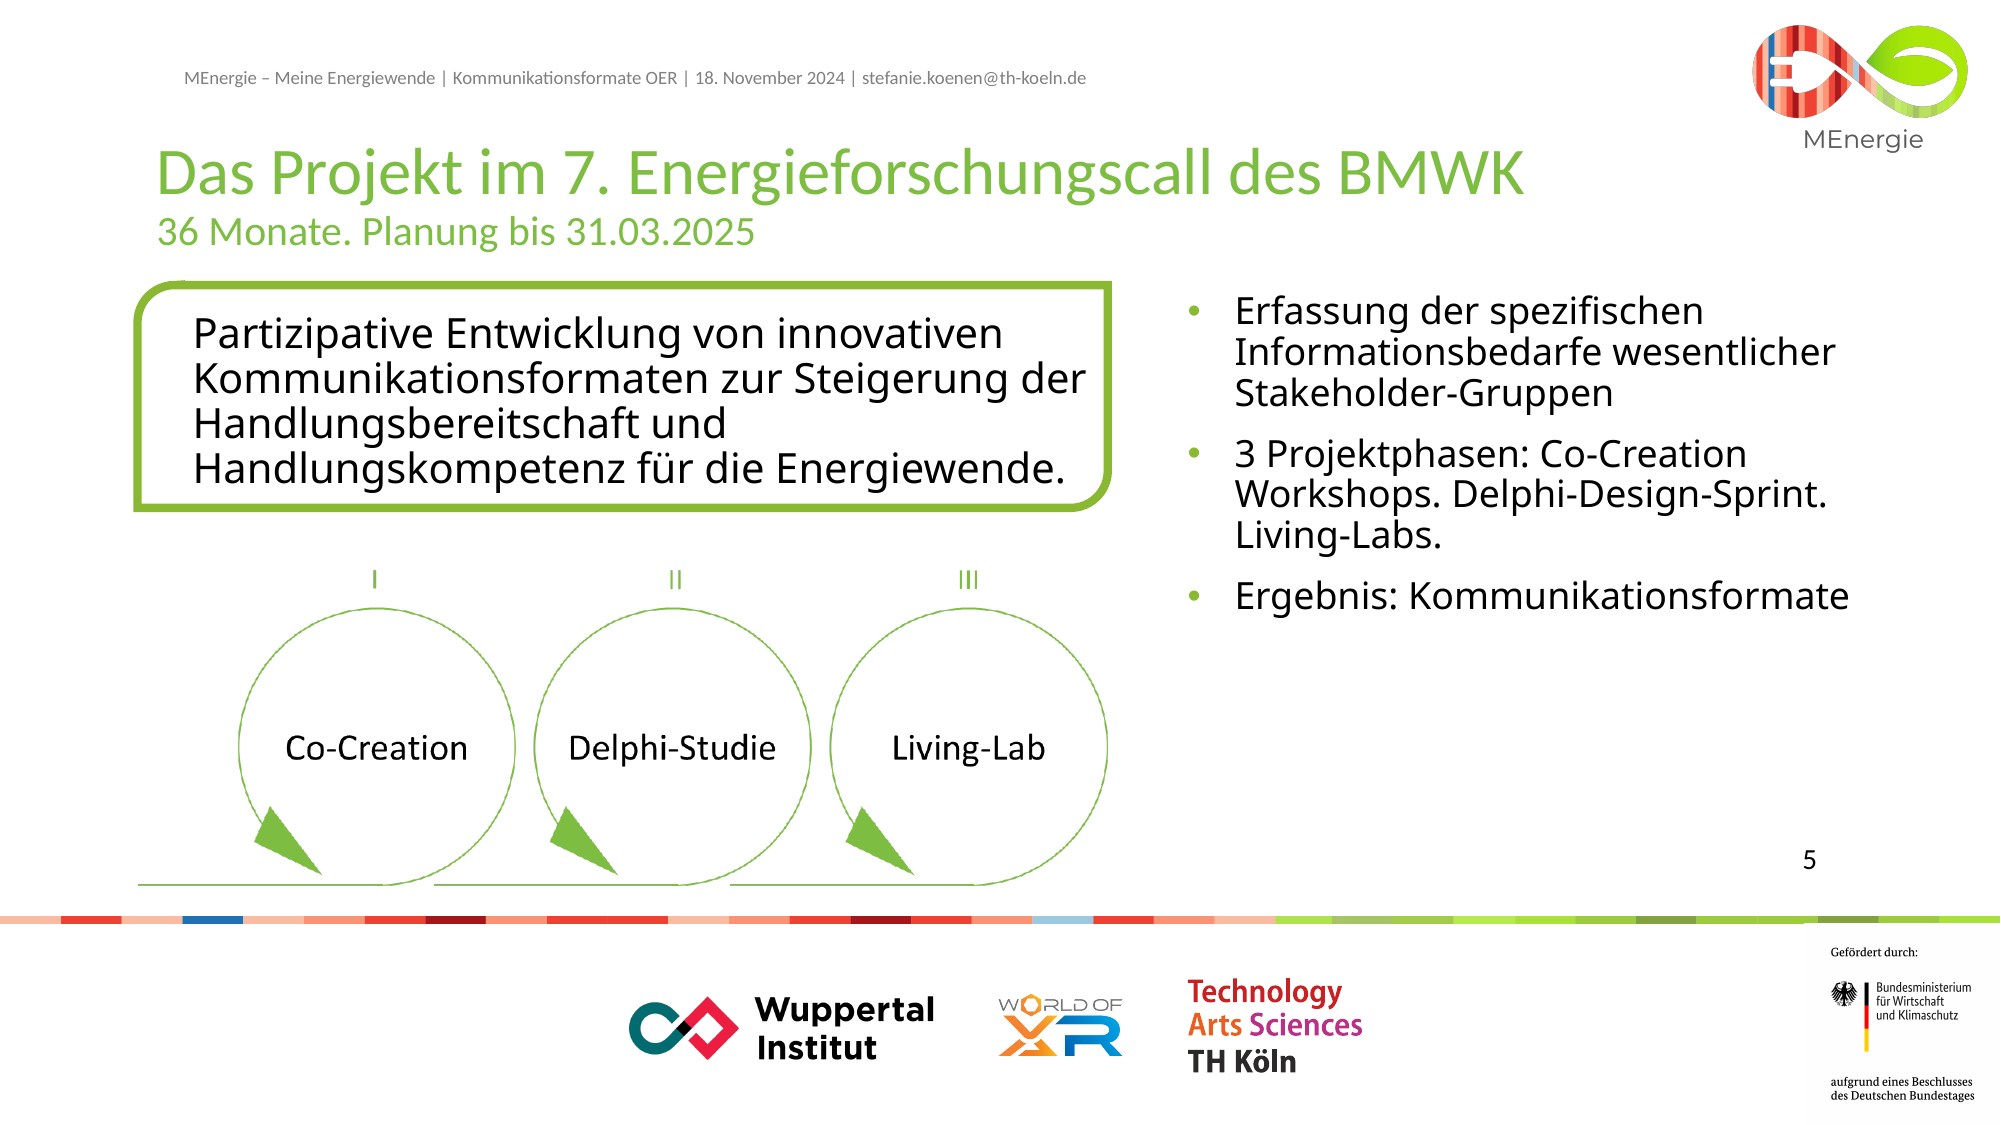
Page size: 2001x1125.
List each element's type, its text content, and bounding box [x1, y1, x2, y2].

picture [1684, 0, 2001, 177]
slide_number 5 [1787, 832, 1984, 893]
title Das Projekt im 7. Energieforschungscall des BMWK 36 Monate. Planung bis 31.03.2025 [141, 129, 1544, 216]
picture [942, 942, 1180, 1113]
picture [137, 551, 1108, 886]
text_box Partizipative Entwicklung von innovativen Kommunikationsformaten zur Steigerung der Handlungsbereitschaft und Handlungskompetenz für die Energiewende. [177, 305, 1108, 451]
picture [629, 995, 935, 1060]
text_box [136, 283, 1109, 509]
picture [0, 916, 2000, 1125]
text_box Erfassung der spezifischen Informationsbedarfe wesentlicher Stakeholder-Gruppen​ 3 Projektphasen: Co-Creation Workshops. Delphi-Design-Sprint. Living-Labs. Ergebnis: Kommunikationsformate [1172, 285, 1962, 625]
